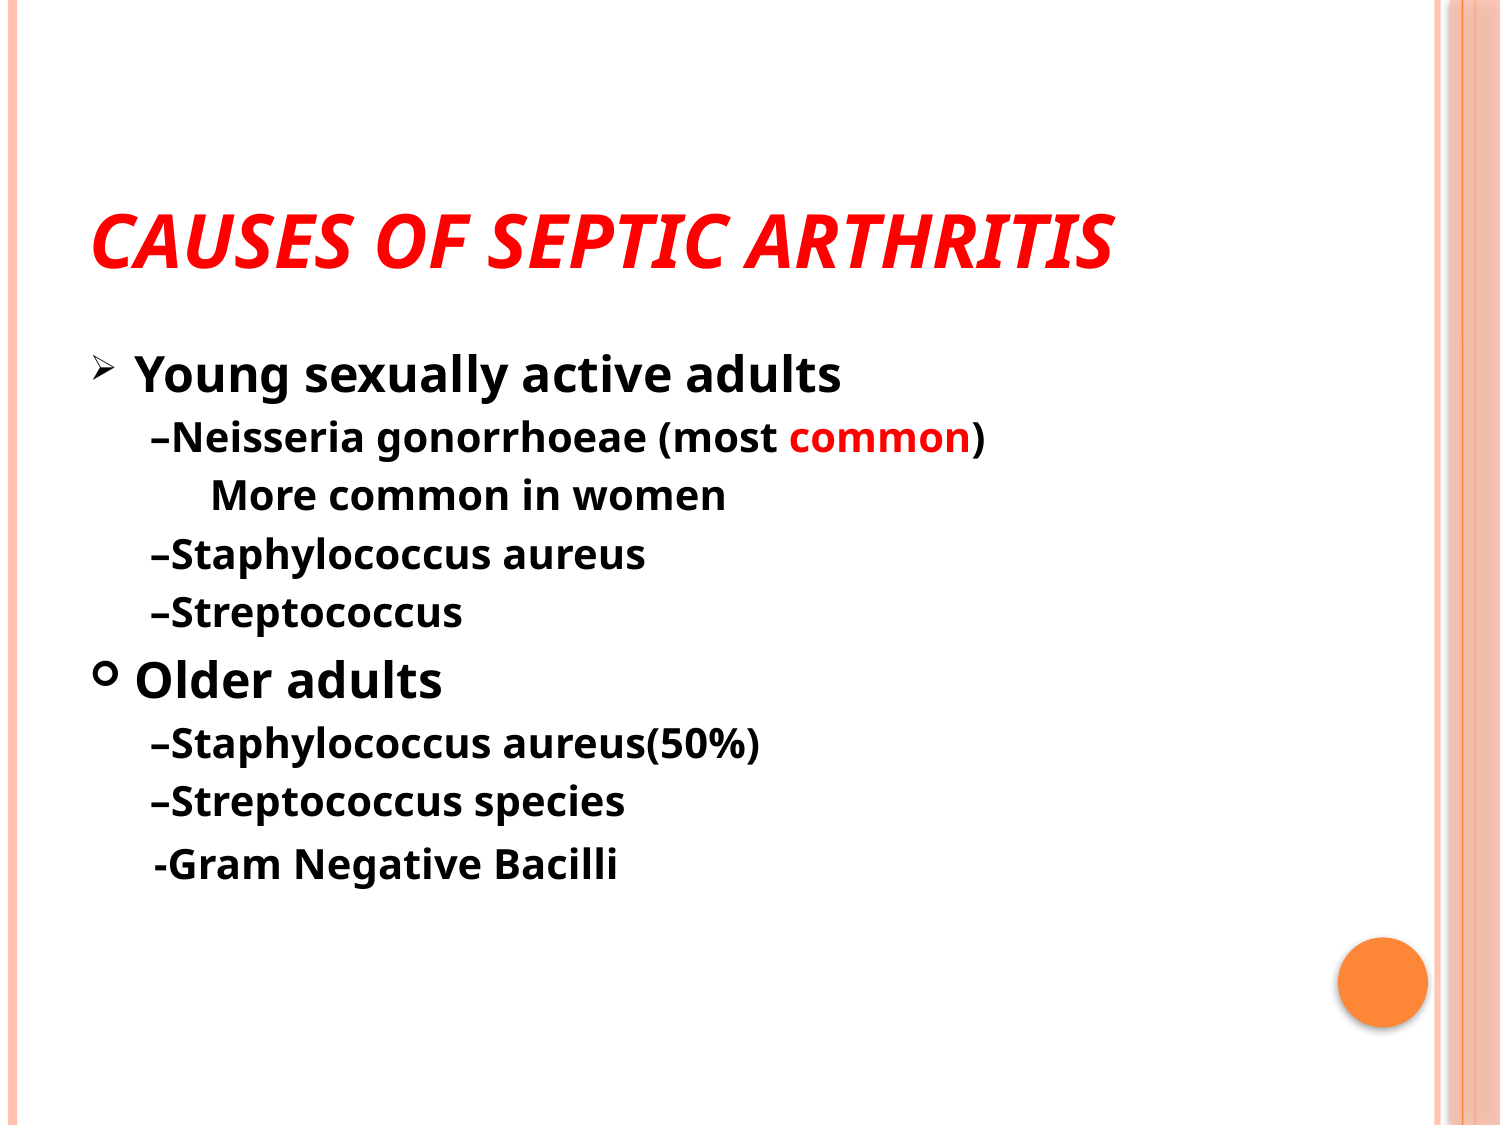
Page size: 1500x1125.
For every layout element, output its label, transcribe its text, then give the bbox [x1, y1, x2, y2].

title CAUSES OF SEPTIC ARTHRITIS [75, 125, 1425, 291]
list Young sexually active adults –Neisseria gonorrhoeae (most common) More common in women –Staphylococcus aureus –Streptococcus Older adults –Staphylococcus aureus(50%) –Streptococcus species -Gram Negative Bacilli [75, 262, 1300, 1062]
